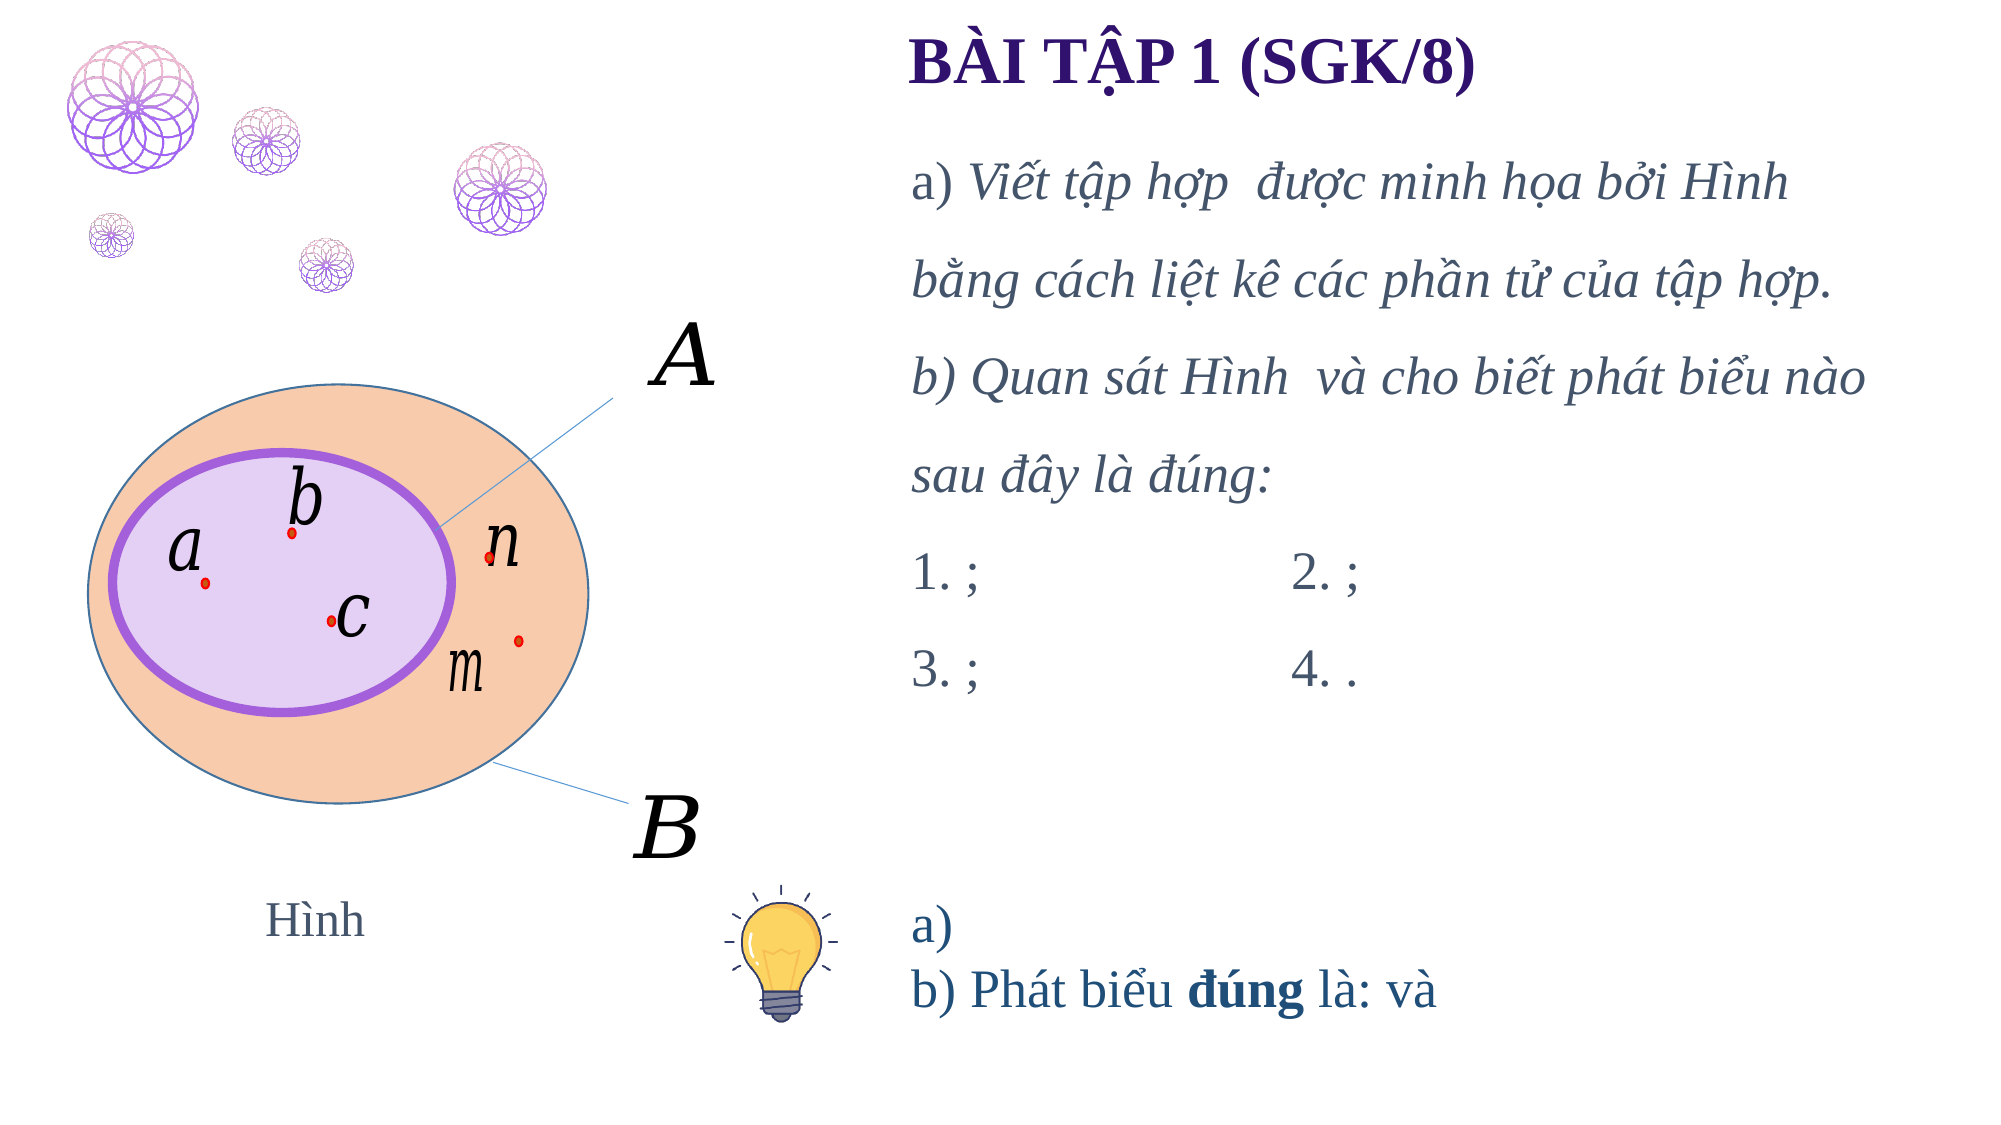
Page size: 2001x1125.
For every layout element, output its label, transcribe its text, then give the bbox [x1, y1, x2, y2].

text_box [484, 551, 495, 564]
picture [297, 236, 355, 294]
text_box [287, 527, 297, 540]
picture [230, 105, 302, 177]
text_box [111, 451, 453, 714]
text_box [492, 762, 629, 804]
picture [706, 878, 853, 1025]
picture [451, 140, 549, 238]
text_box [200, 577, 211, 590]
text_box [513, 635, 524, 648]
text_box [86, 383, 590, 805]
text_box BÀI TẬP 1 (SGK/8) [894, 9, 1493, 105]
picture [62, 37, 202, 177]
picture [87, 211, 135, 259]
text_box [435, 397, 613, 531]
text_box [326, 615, 337, 628]
